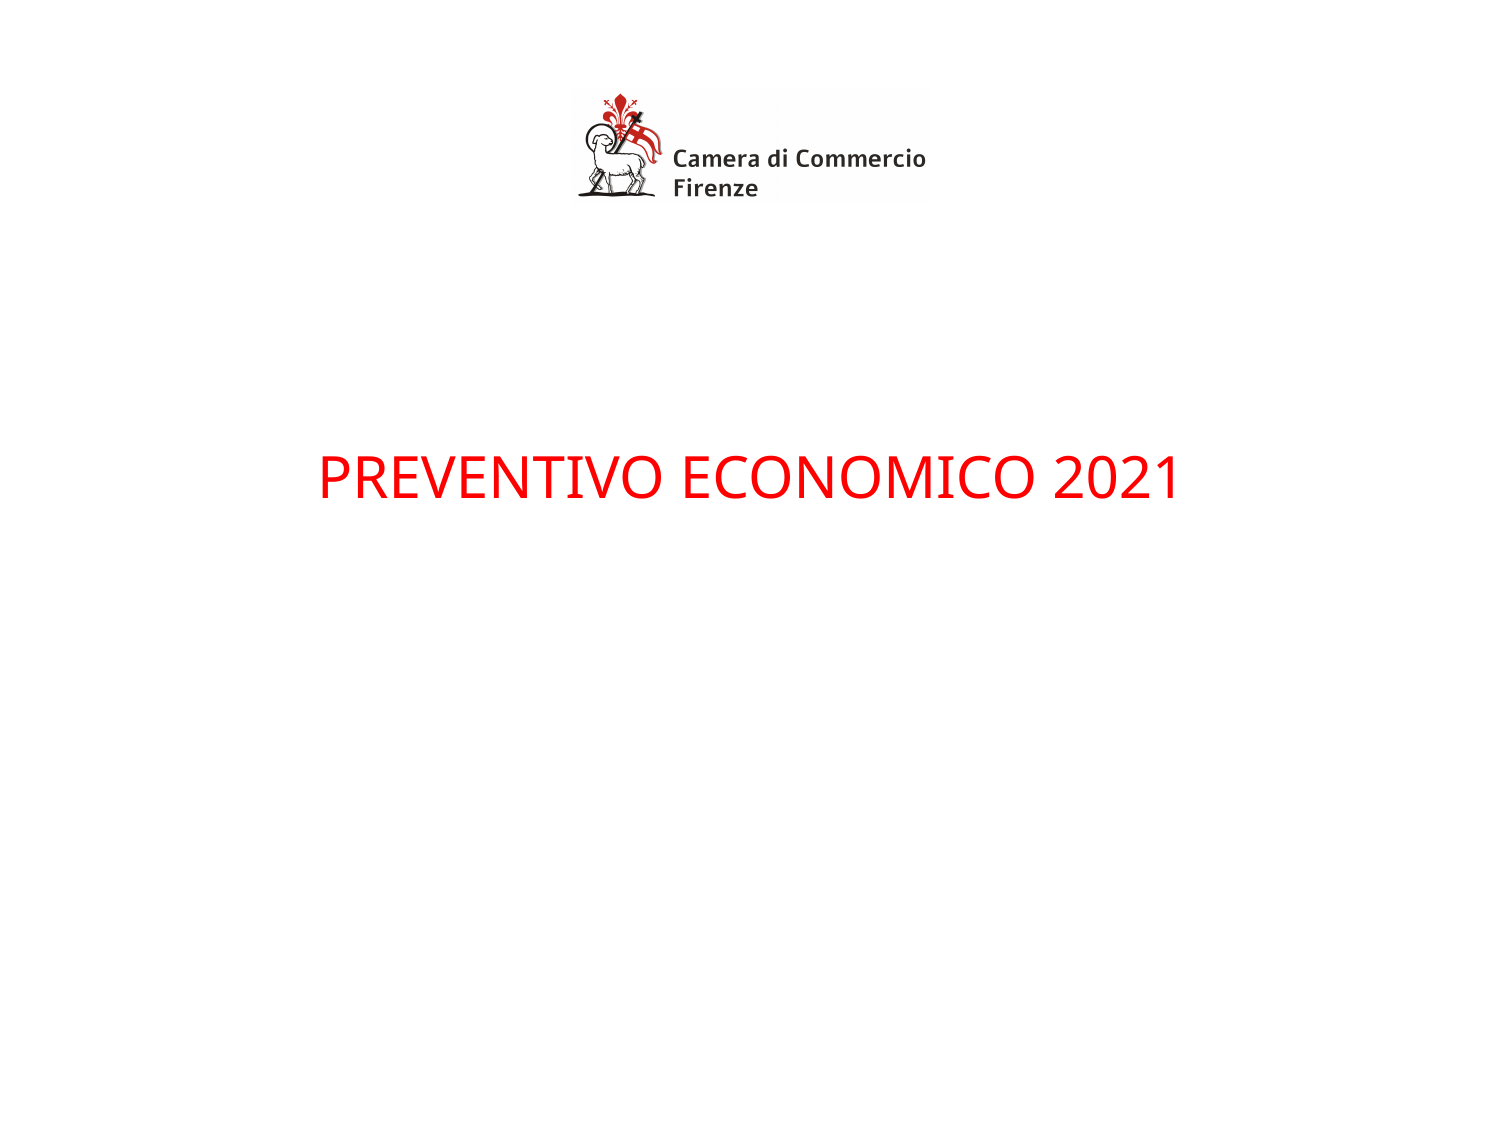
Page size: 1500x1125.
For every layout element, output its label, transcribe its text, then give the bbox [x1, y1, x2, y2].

picture [573, 89, 929, 203]
title PREVENTIVO ECONOMICO 2021 [113, 397, 1389, 598]
